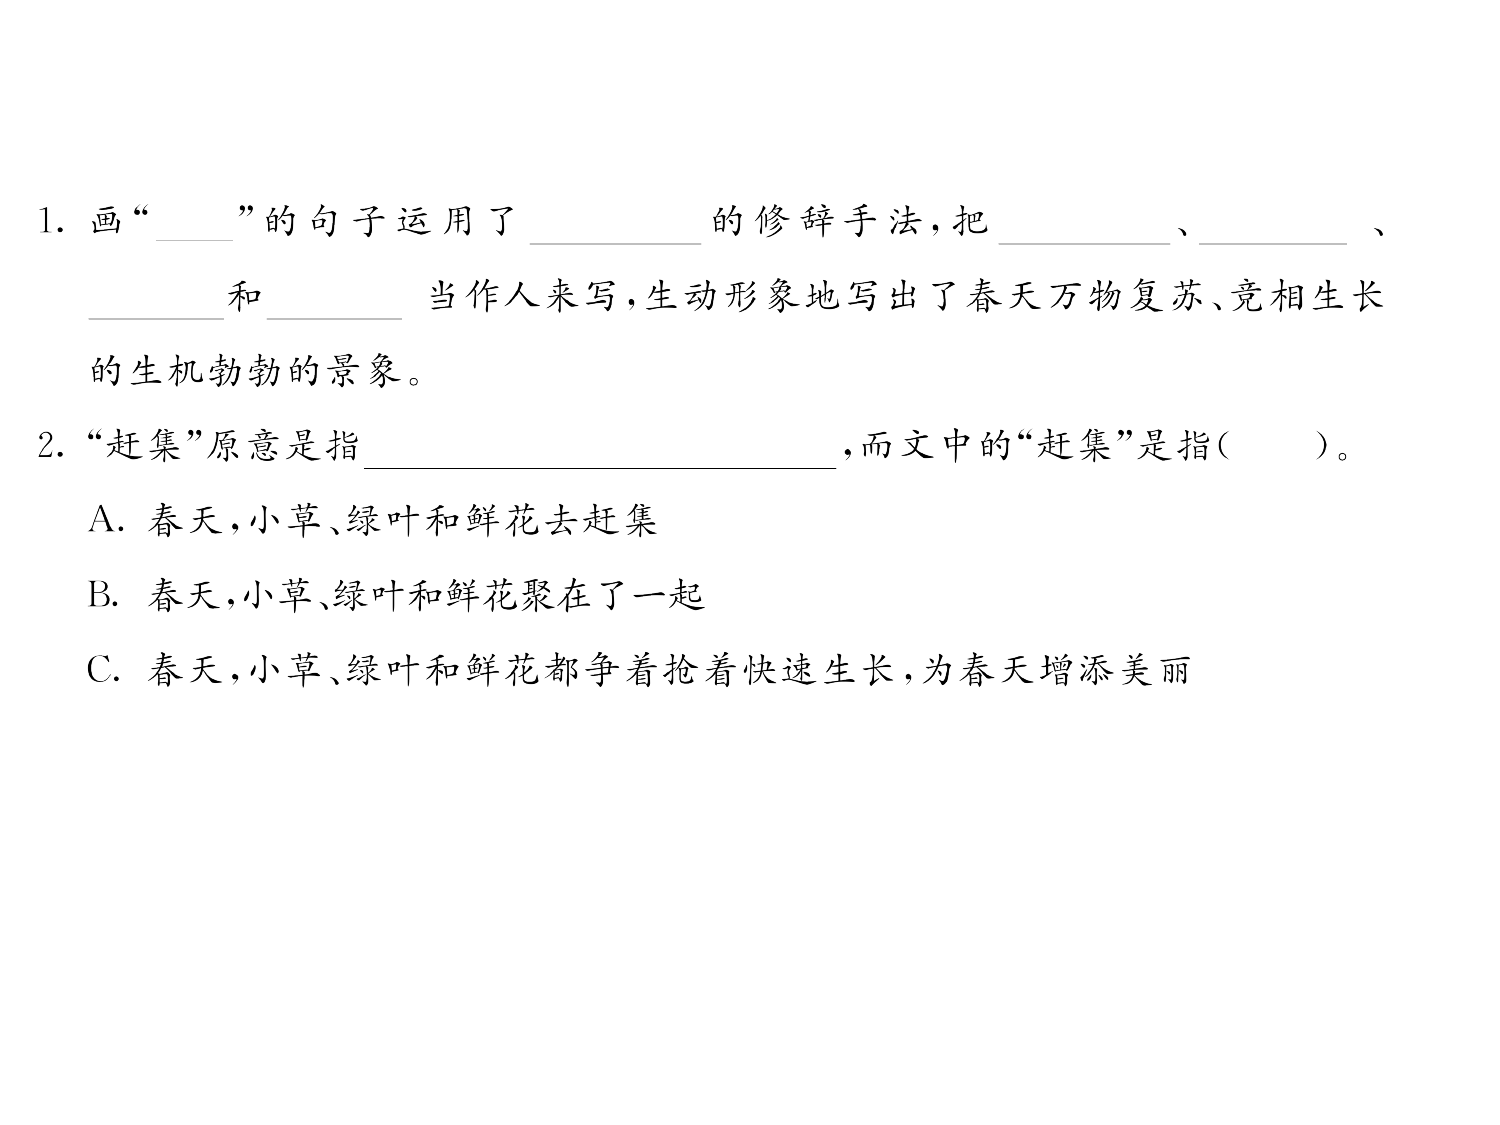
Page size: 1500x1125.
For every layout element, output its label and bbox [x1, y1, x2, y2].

picture [35, 177, 1453, 698]
